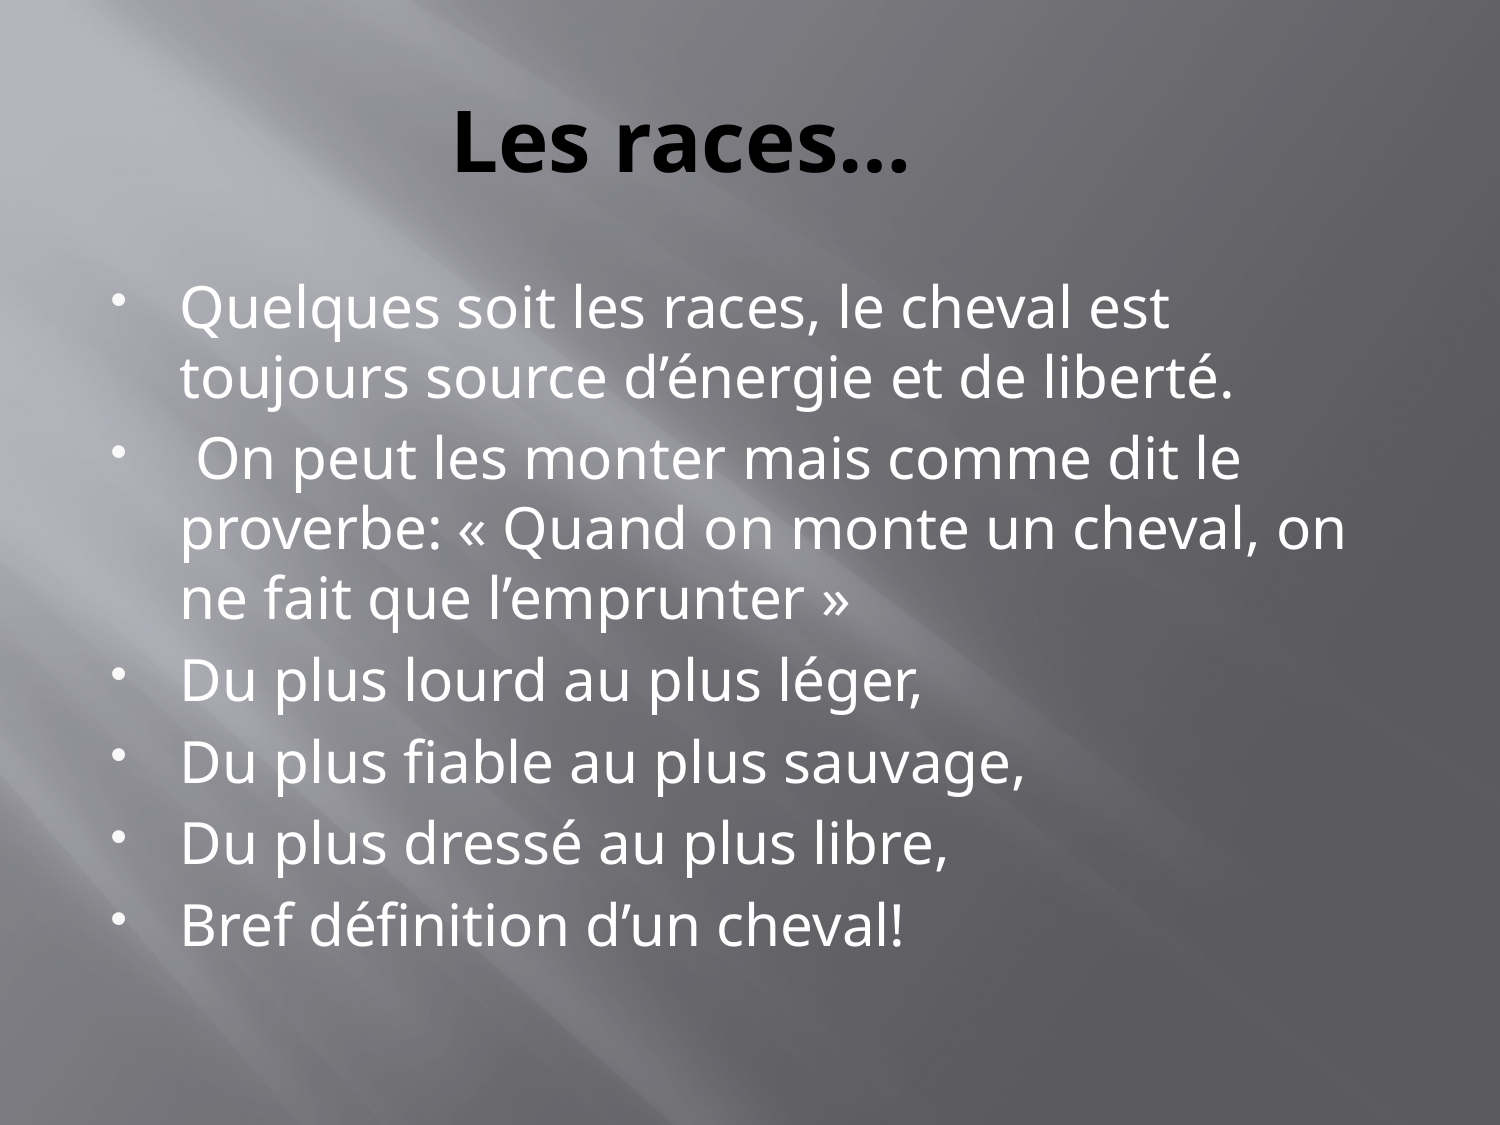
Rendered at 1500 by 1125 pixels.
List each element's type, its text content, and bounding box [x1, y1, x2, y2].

list Quelques soit les races, le cheval est toujours source d’énergie et de liberté. On peut les monter mais comme dit le proverbe: « Quand on monte un cheval, on ne fait que l’emprunter » Du plus lourd au plus léger, Du plus fiable au plus sauvage, Du plus dressé au plus libre, Bref définition d’un cheval! [75, 262, 1425, 1035]
title Les races… [75, 45, 1425, 233]
